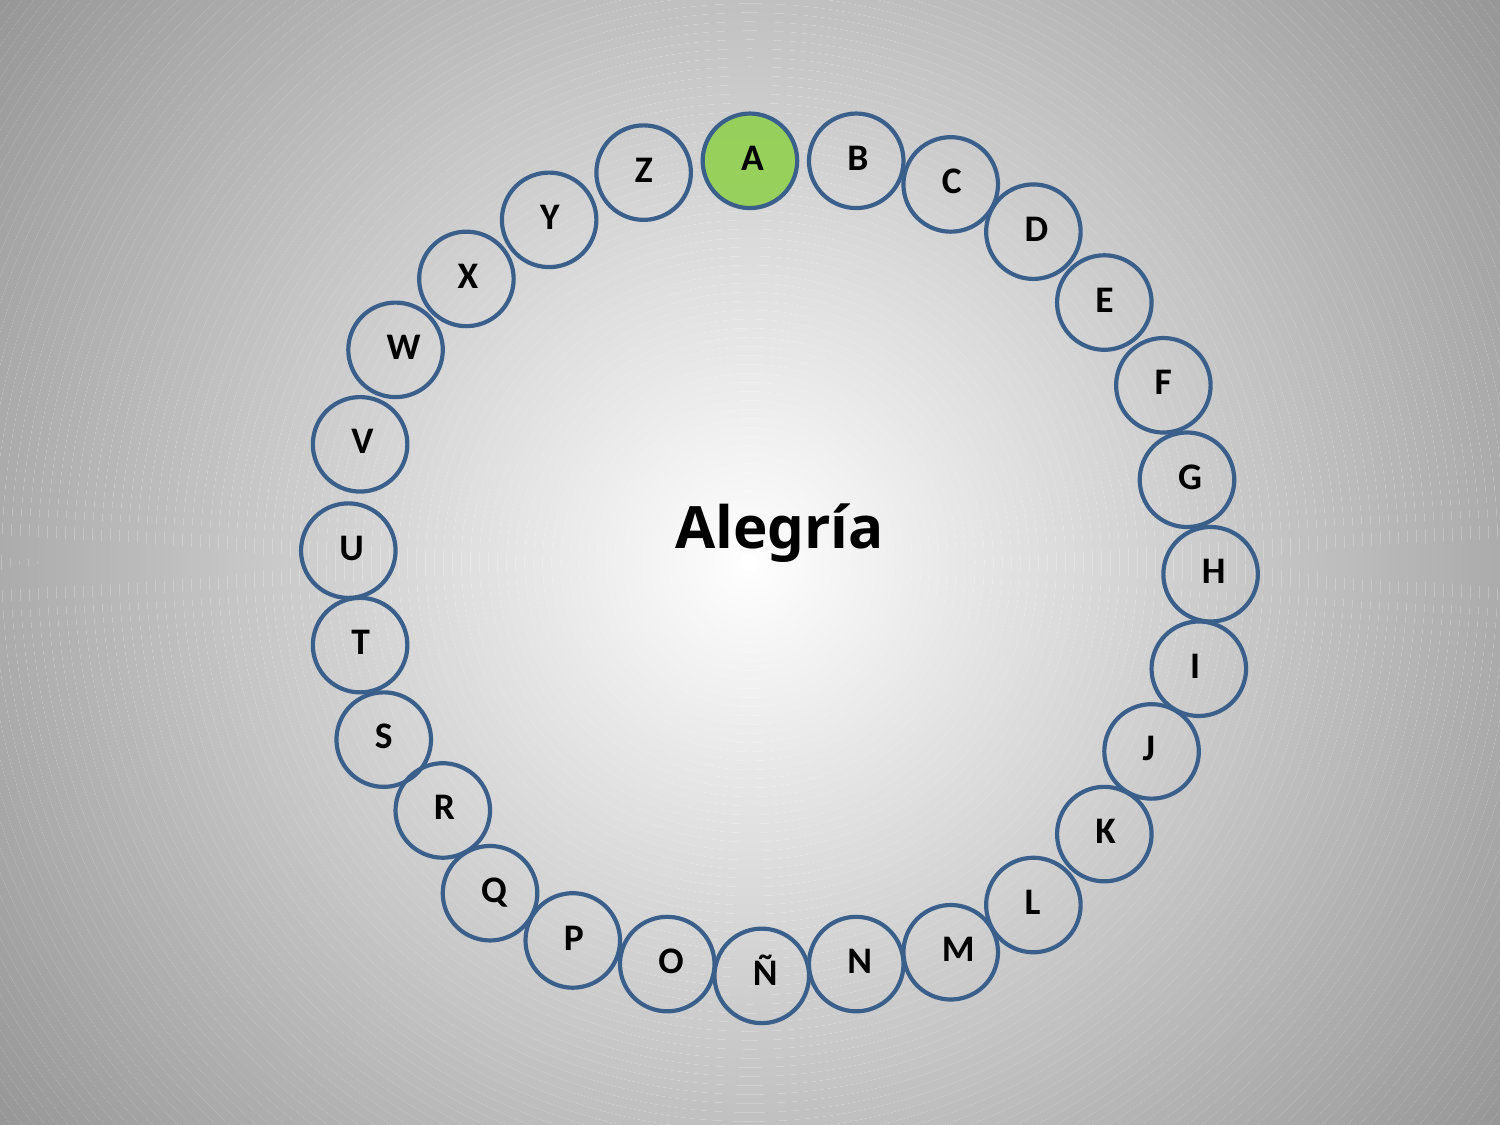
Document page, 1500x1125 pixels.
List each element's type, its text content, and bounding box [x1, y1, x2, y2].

text_box X [442, 243, 490, 304]
text_box [594, 123, 693, 222]
text_box [807, 914, 906, 1014]
text_box [1114, 335, 1213, 435]
text_box [713, 926, 812, 1026]
text_box J [1127, 715, 1176, 776]
text_box [902, 902, 1001, 1002]
text_box [1161, 524, 1260, 623]
text_box F [1139, 349, 1187, 410]
text_box [523, 891, 623, 990]
text_box [310, 394, 410, 494]
text_box [1102, 702, 1201, 801]
text_box [346, 300, 445, 400]
text_box L [1009, 869, 1057, 930]
text_box G [1163, 444, 1211, 505]
text_box [499, 170, 599, 270]
text_box [700, 111, 800, 211]
text_box [1054, 784, 1154, 884]
text_box D [1009, 196, 1057, 256]
text_box [298, 501, 398, 600]
text_box K [1080, 798, 1128, 859]
text_box B [832, 125, 880, 186]
text_box H [1187, 538, 1235, 599]
text_box Q [466, 857, 514, 918]
text_box U [324, 515, 372, 575]
text_box [1054, 253, 1154, 352]
text_box W [371, 314, 420, 375]
text_box Ñ [738, 940, 786, 1001]
text_box Y [525, 184, 573, 245]
text_box N [832, 928, 880, 989]
text_box M [927, 916, 975, 977]
text_box [334, 690, 434, 789]
text_box [393, 761, 493, 860]
text_box [617, 914, 717, 1014]
text_box C [927, 148, 975, 209]
text_box V [336, 408, 384, 469]
text_box P [549, 905, 597, 965]
text_box Alegría [614, 482, 945, 568]
text_box [310, 596, 410, 695]
text_box A [726, 125, 774, 186]
text_box [984, 855, 1083, 955]
text_box [1137, 430, 1237, 530]
text_box O [643, 928, 691, 989]
text_box [440, 843, 540, 943]
text_box [1149, 619, 1249, 719]
text_box [901, 135, 1001, 234]
text_box R [419, 775, 467, 835]
text_box T [336, 609, 384, 670]
text_box Z [620, 137, 668, 197]
text_box E [1080, 267, 1128, 327]
text_box [984, 182, 1083, 282]
text_box I [1175, 633, 1223, 694]
text_box [417, 229, 516, 329]
text_box S [360, 704, 408, 764]
text_box [806, 111, 906, 211]
